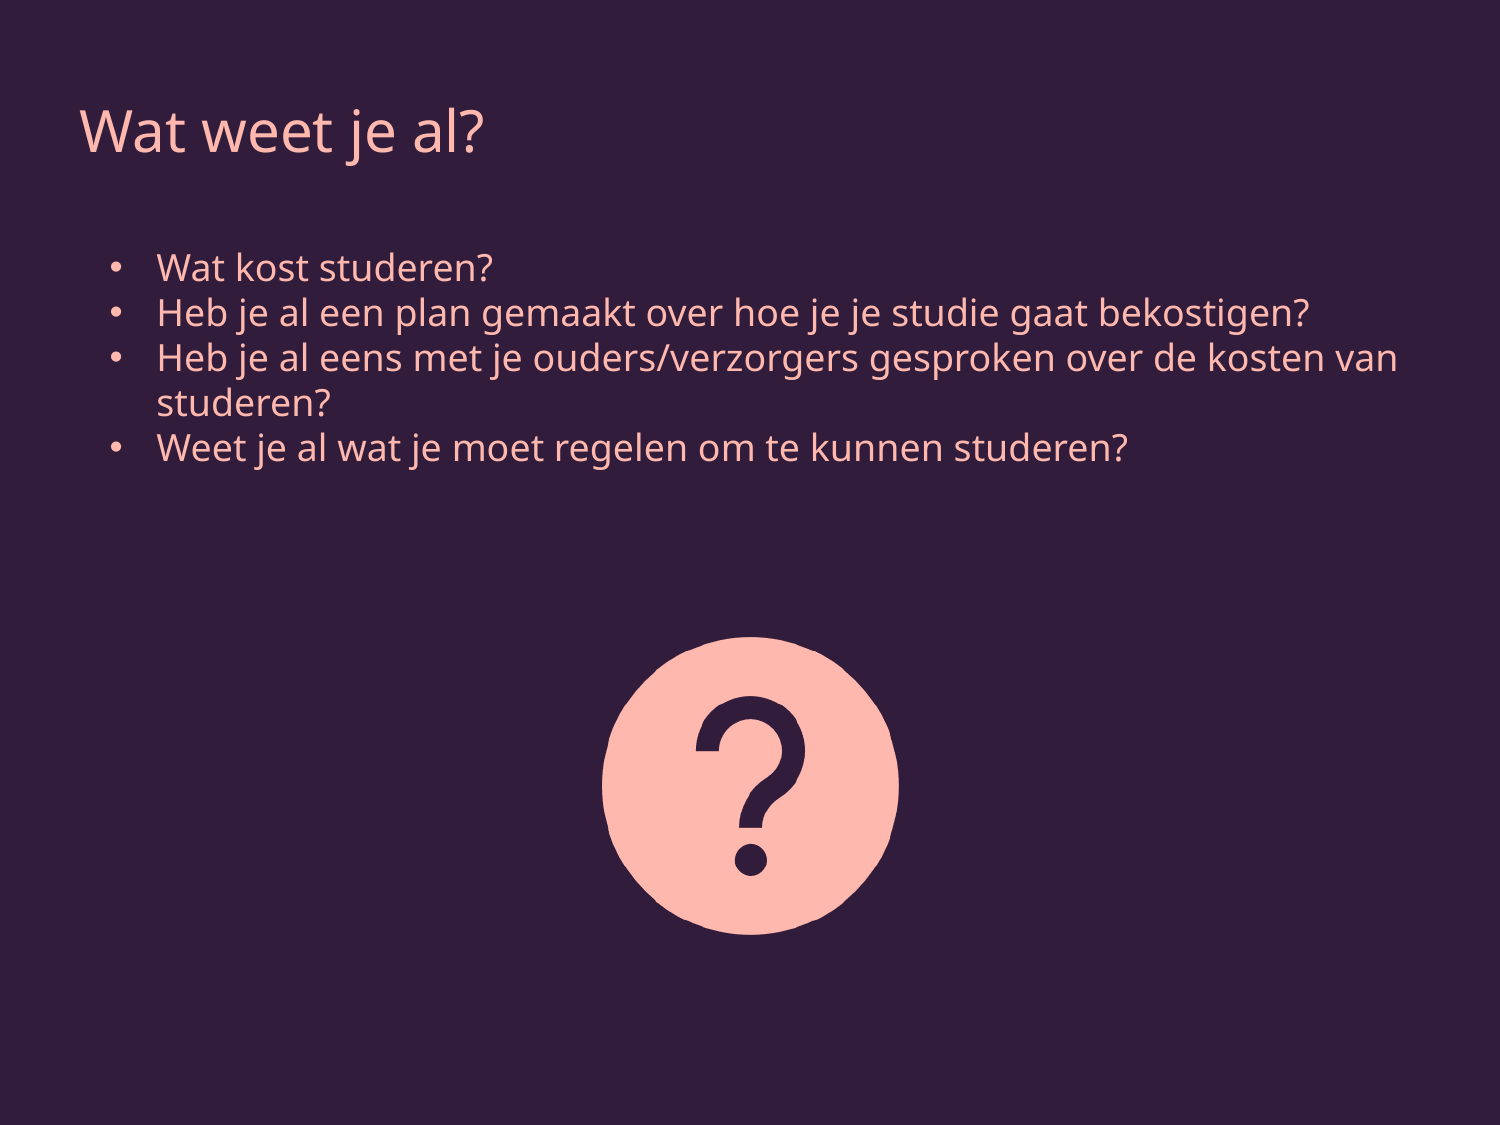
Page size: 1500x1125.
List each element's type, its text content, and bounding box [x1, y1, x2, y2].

picture [561, 597, 939, 974]
text_box Wat weet je al? [79, 39, 1421, 176]
text_box Wat kost studeren? Heb je al een plan gemaakt over hoe je je studie gaat bekostigen? Heb je al eens met je ouders/verzorgers gesproken over de kosten van studeren? Weet je al wat je moet regelen om te kunnen studeren? [94, 236, 1450, 477]
